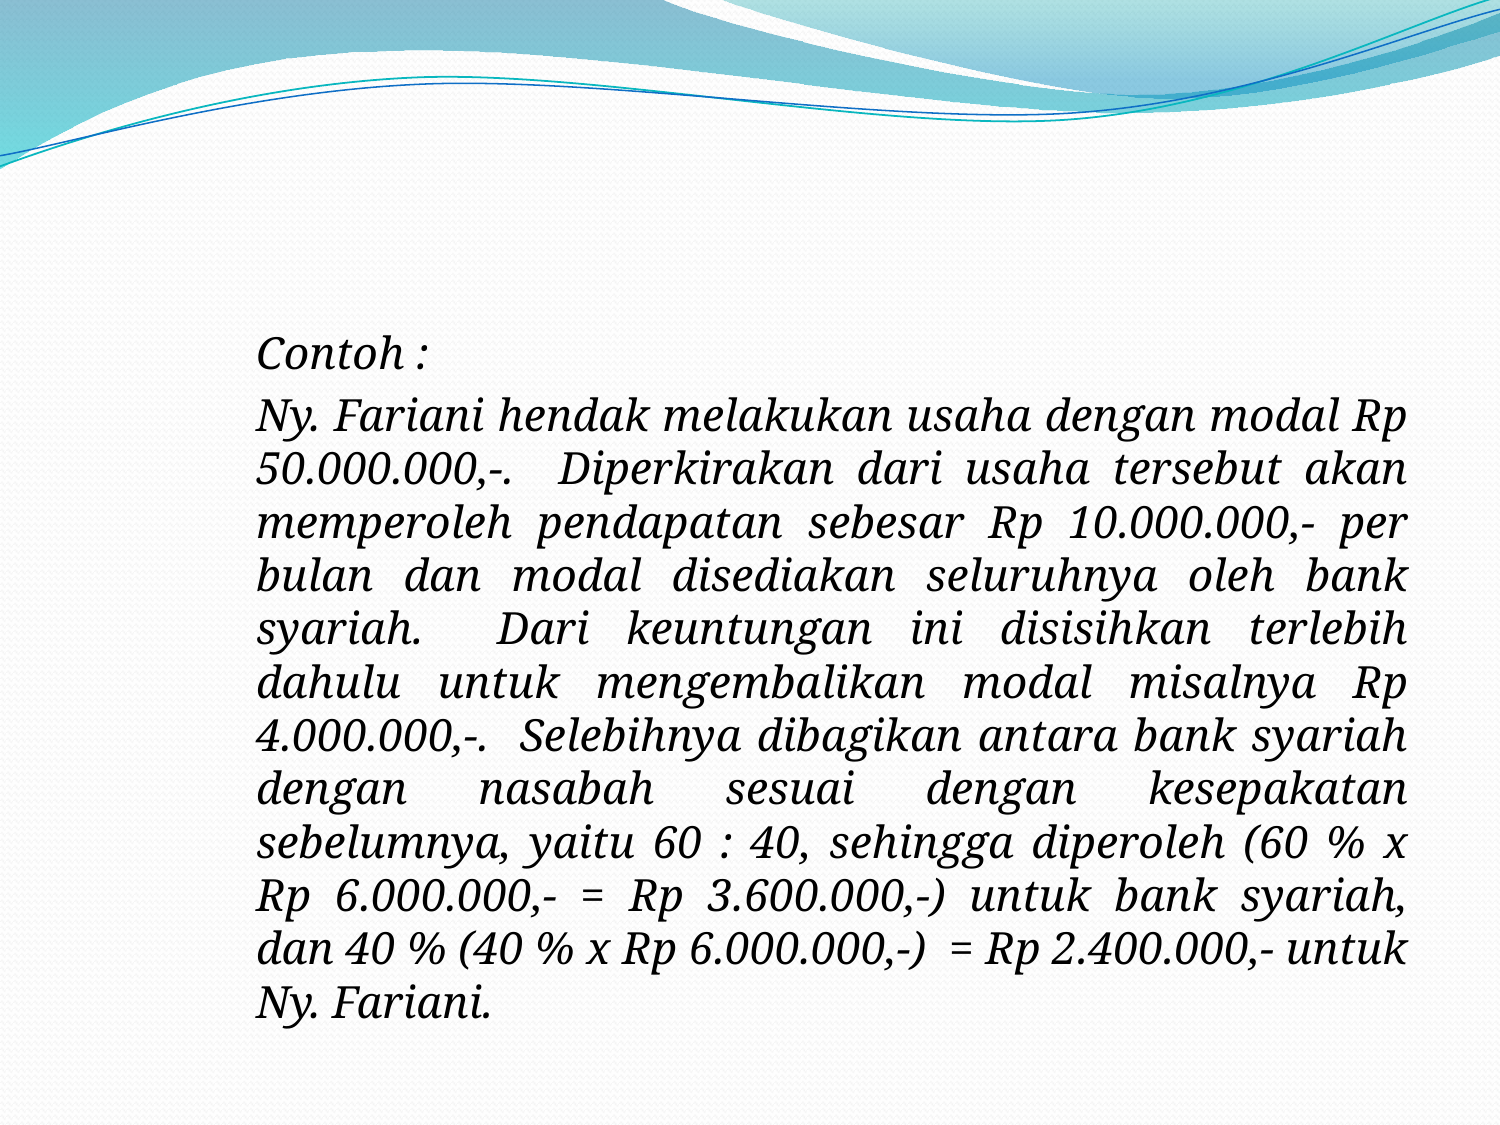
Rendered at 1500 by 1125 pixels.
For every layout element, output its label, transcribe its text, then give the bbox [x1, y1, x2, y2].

list Contoh : Ny. Fariani hendak melakukan usaha dengan modal Rp 50.000.000,-. Diperkirakan dari usaha tersebut akan memperoleh pendapatan sebesar Rp 10.000.000,- per bulan dan modal disediakan seluruhnya oleh bank syariah. Dari keuntungan ini disisihkan terlebih dahulu untuk mengembalikan modal misalnya Rp 4.000.000,-. Selebihnya dibagikan antara bank syariah dengan nasabah sesuai dengan kesepakatan sebelumnya, yaitu 60 : 40, sehingga diperoleh (60 % x Rp 6.000.000,- = Rp 3.600.000,-) untuk bank syariah, dan 40 % (40 % x Rp 6.000.000,-) = Rp 2.400.000,- untuk Ny. Fariani. [75, 317, 1425, 1038]
